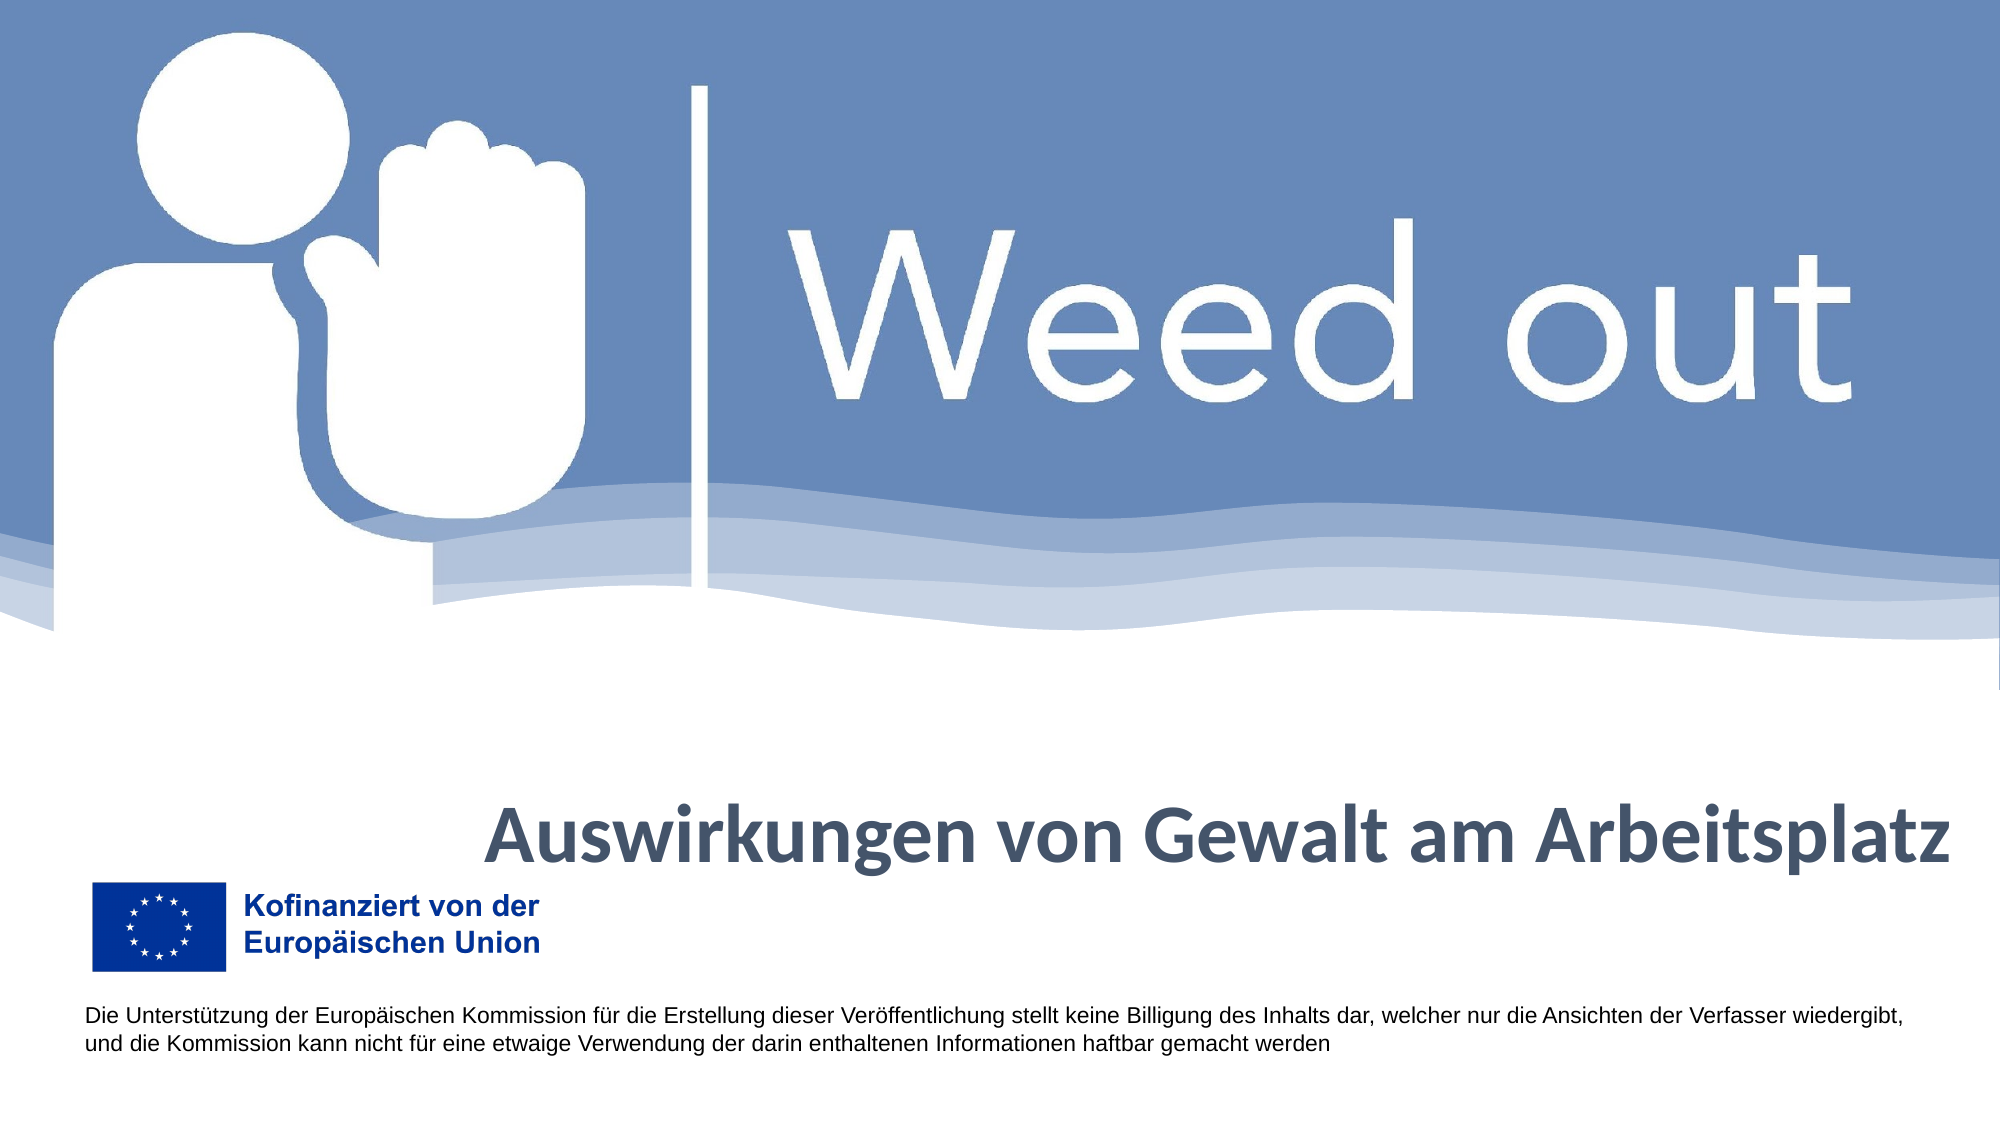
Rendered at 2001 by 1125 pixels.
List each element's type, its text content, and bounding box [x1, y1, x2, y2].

title Auswirkungen von Gewalt am Arbeitsplatz [63, 794, 1968, 947]
picture [0, 0, 2000, 482]
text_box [0, 482, 2000, 783]
text_box Die Unterstützung der Europäischen Kommission für die Erstellung dieser Veröffentlichung stellt keine Billigung des Inhalts dar, welcher nur die Ansichten der Verfasser wiedergibt, und die Kommission kann nicht für eine etwaige Verwendung der darin enthaltenen Informationen haftbar gemacht werden [69, 993, 1930, 1100]
picture [85, 877, 558, 977]
text_box [0, 794, 2000, 1125]
